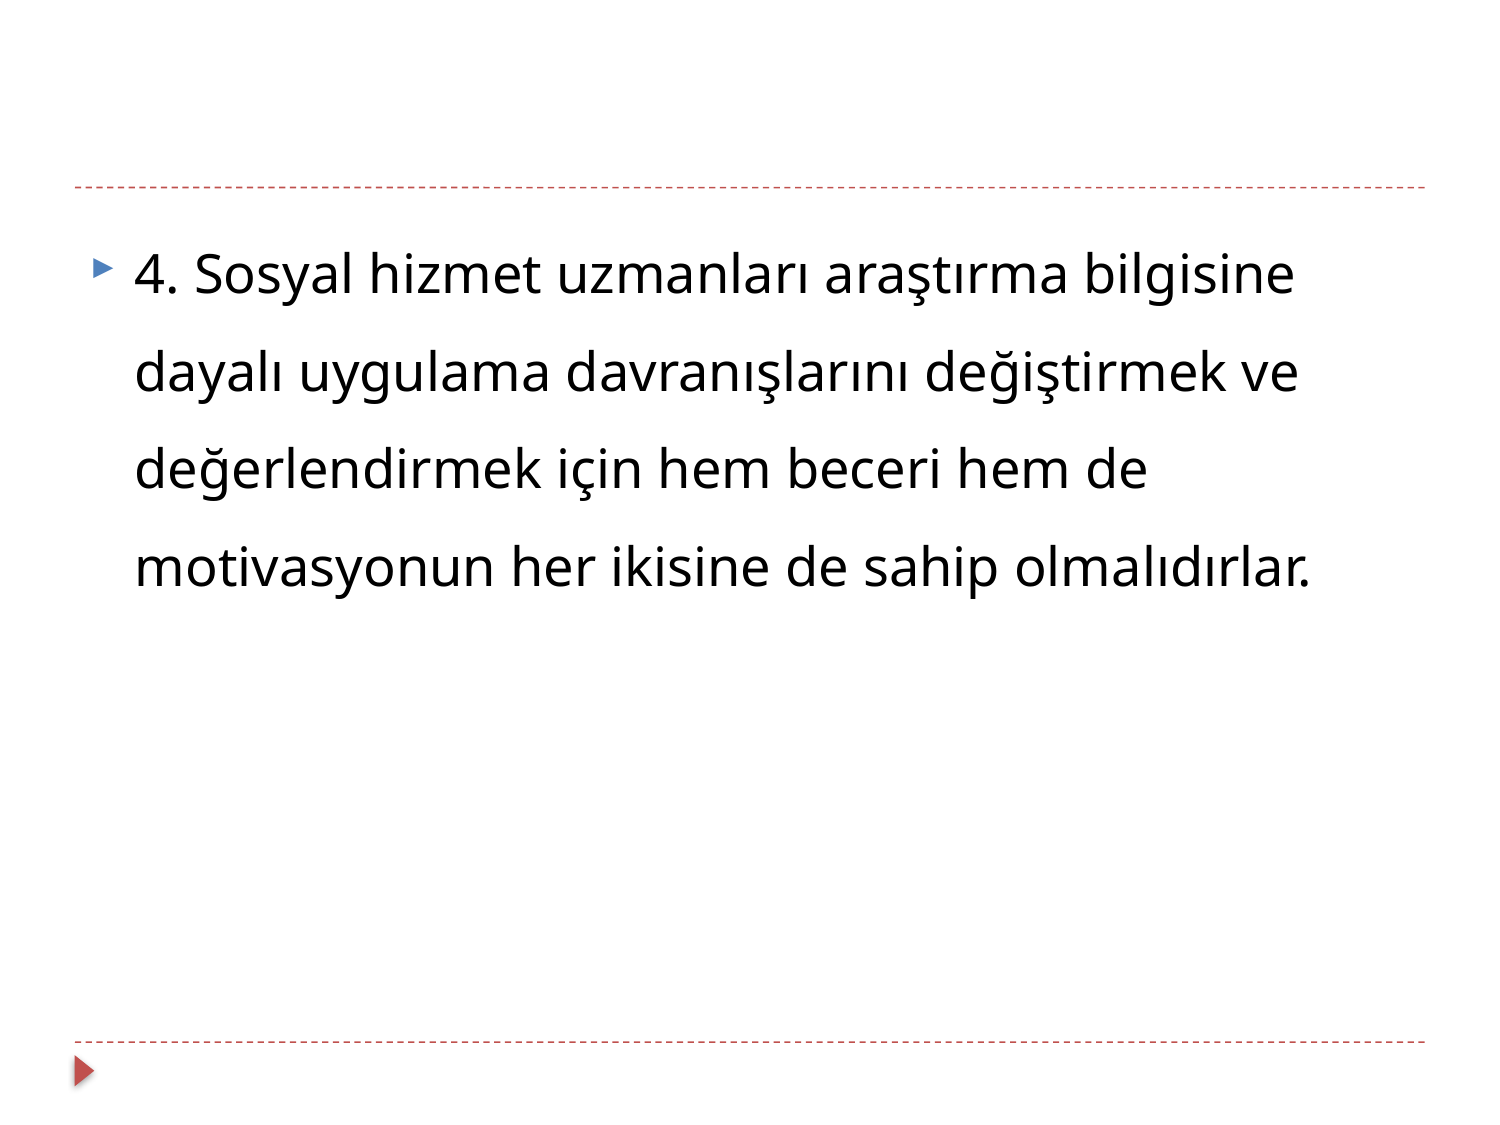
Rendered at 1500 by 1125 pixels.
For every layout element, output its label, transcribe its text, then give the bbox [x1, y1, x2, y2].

list 4. Sosyal hizmet uzmanları araştırma bilgisine dayalı uygulama davranışlarını değiştirmek ve değerlendirmek için hem beceri hem de motivasyonun her ikisine de sahip olmalıdırlar. [75, 200, 1425, 1010]
